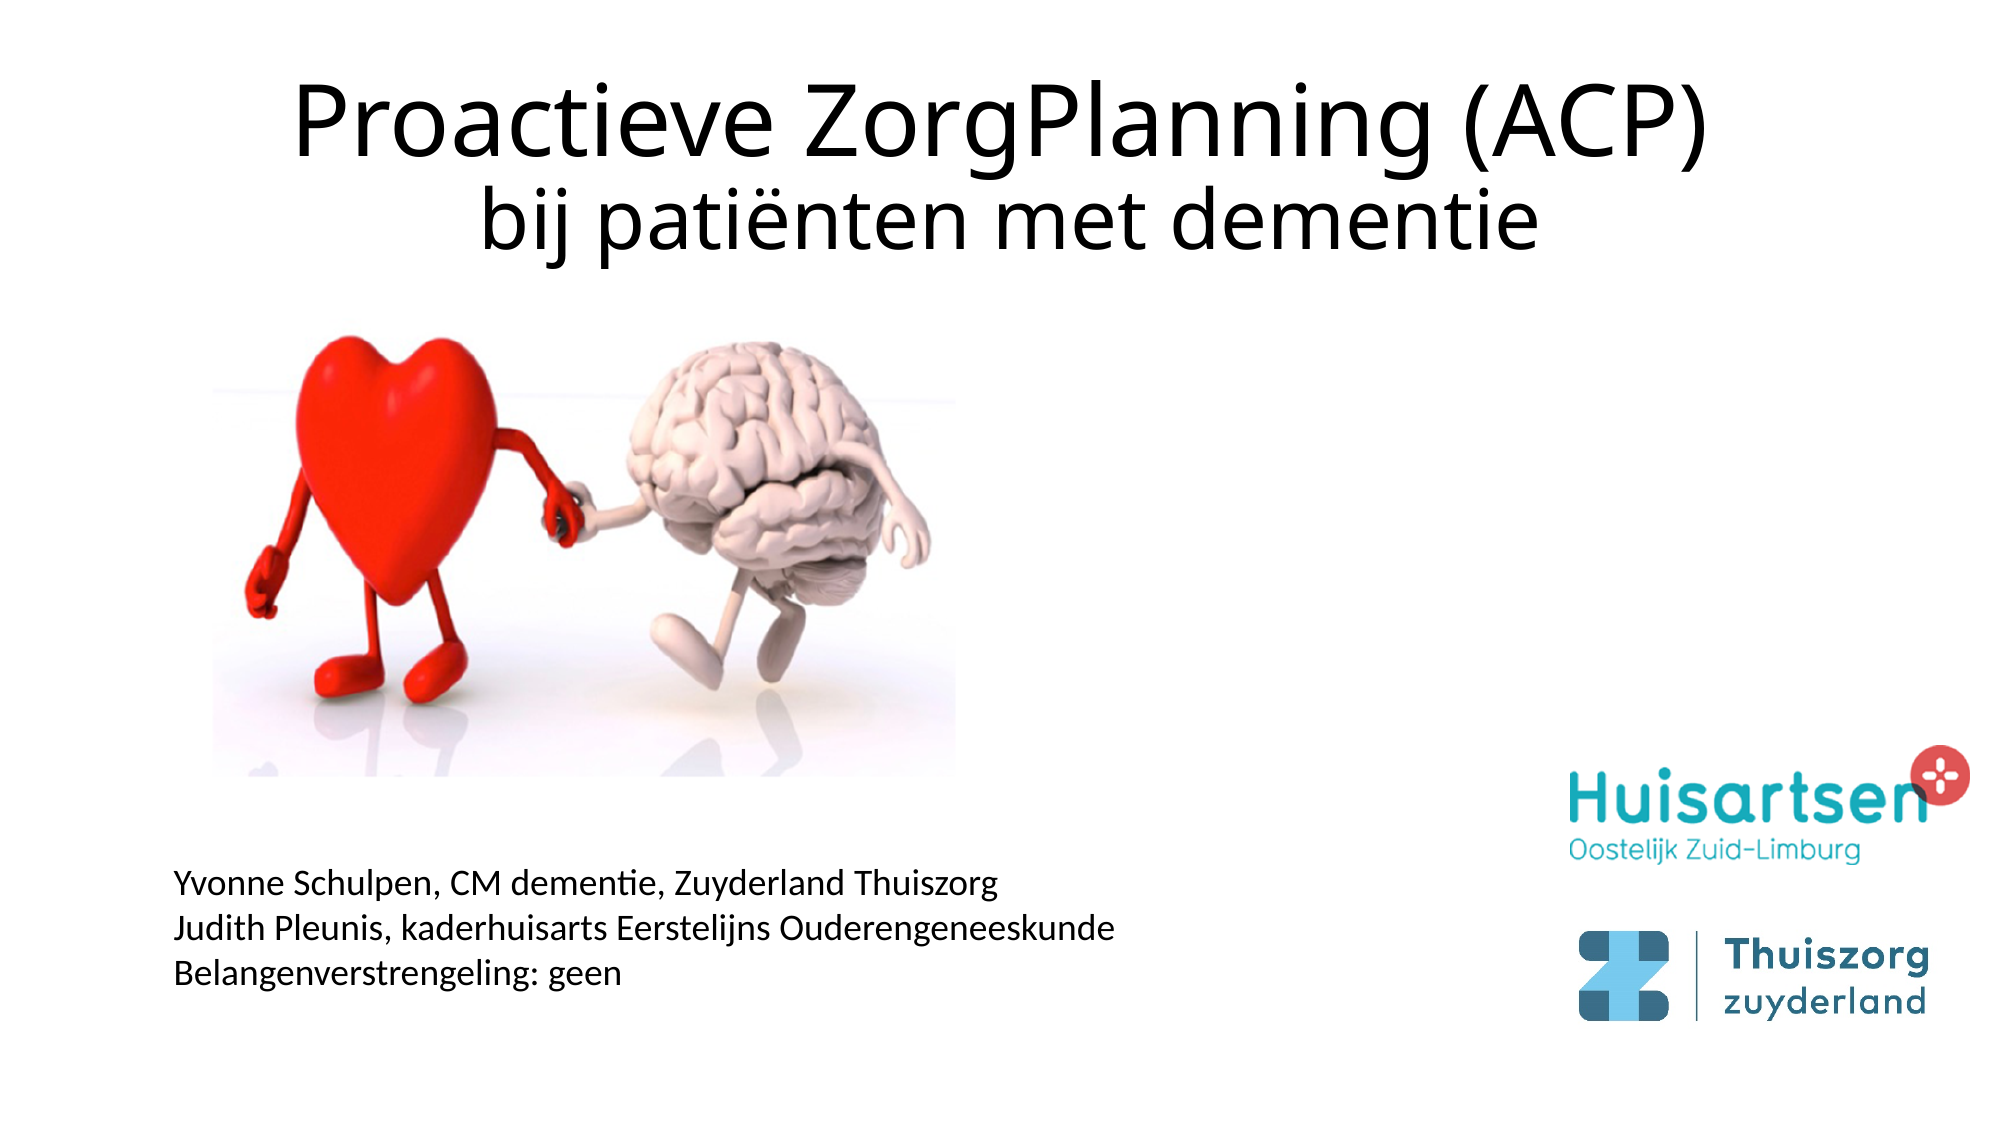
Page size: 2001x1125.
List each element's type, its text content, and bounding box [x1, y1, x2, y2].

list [1534, 885, 1972, 1066]
picture [1569, 745, 1970, 865]
text_box Yvonne Schulpen, CM dementie, Zuyderland Thuiszorg Judith Pleunis, kaderhuisarts Eerstelijns Ouderengeneeskunde Belangenverstrengeling: geen [158, 850, 1238, 1001]
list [180, 304, 977, 782]
title Proactieve ZorgPlanning (ACP) bij patiënten met dementie [137, 59, 1863, 278]
